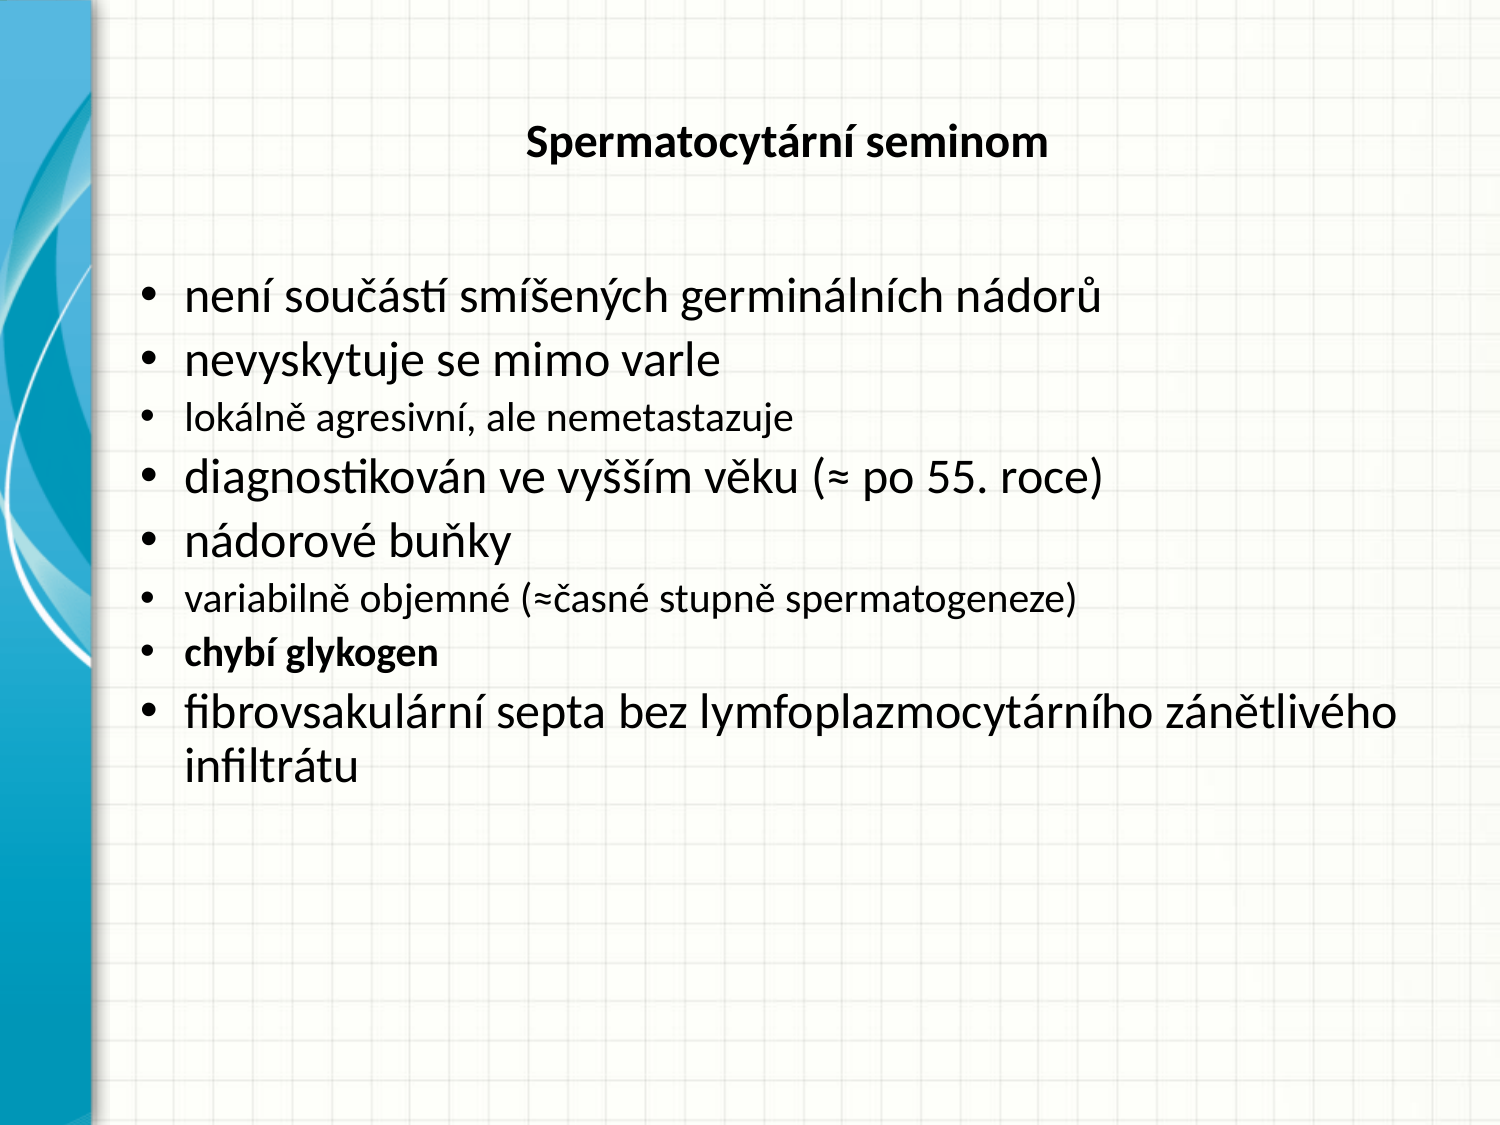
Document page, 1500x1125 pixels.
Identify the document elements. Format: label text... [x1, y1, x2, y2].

title Spermatocytární seminom [125, 44, 1450, 232]
picture [0, 0, 1500, 1125]
list není součástí smíšených germinálních nádorů nevyskytuje se mimo varle lokálně agresivní, ale nemetastazuje diagnostikován ve vyšším věku (≈ po 55. roce) nádorové buňky variabilně objemné (≈časné stupně spermatogeneze) chybí glykogen fibrovsakulární septa bez lymfoplazmocytárního zánětlivého infiltrátu [125, 261, 1450, 967]
